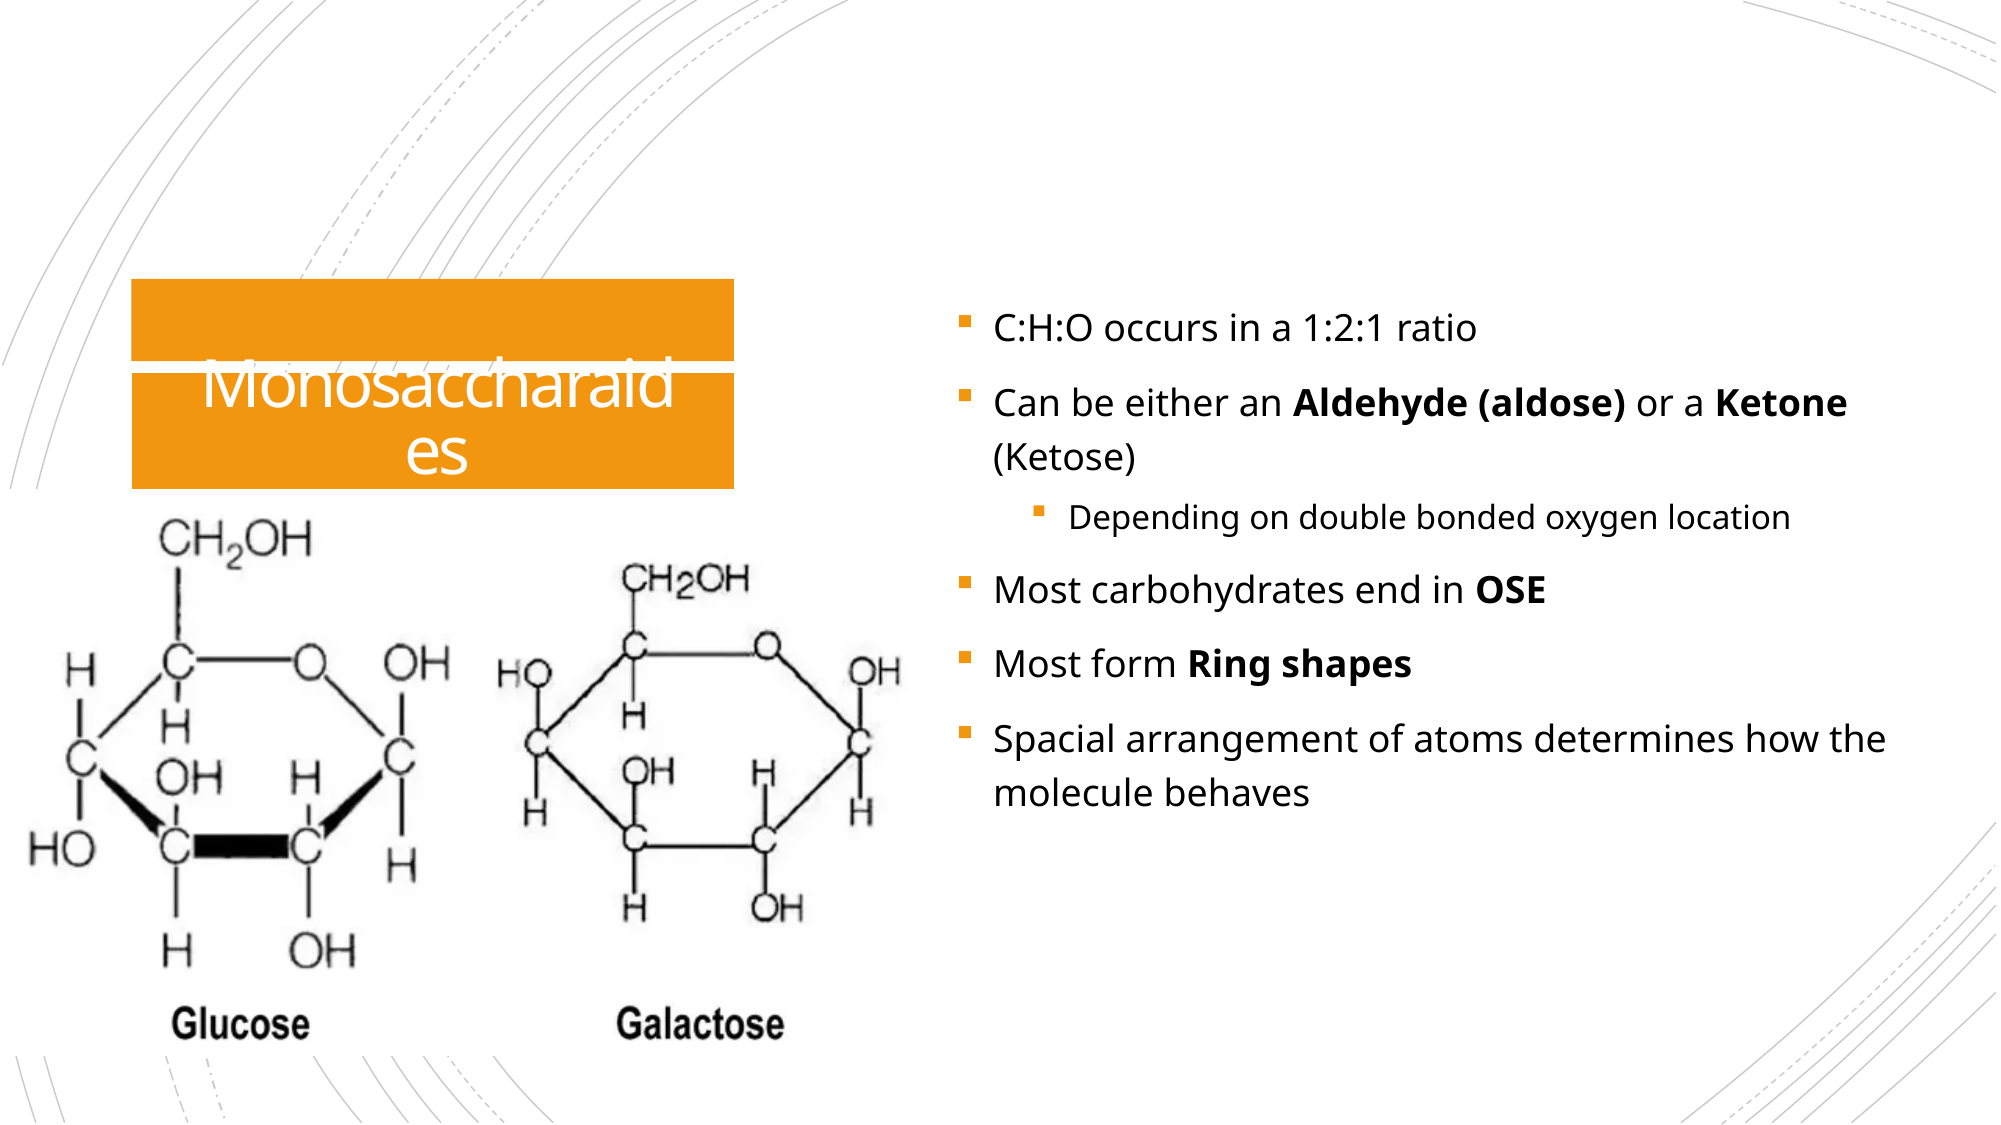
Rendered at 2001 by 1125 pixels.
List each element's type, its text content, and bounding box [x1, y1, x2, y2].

title Monosaccharaides [150, 269, 725, 489]
list C:H:O occurs in a 1:2:1 ratio Can be either an Aldehyde (aldose) or a Ketone (Ketose) Depending on double bonded oxygen location Most carbohydrates end in OSE Most form Ring shapes Spacial arrangement of atoms determines how the molecule behaves [940, 124, 1972, 985]
picture [0, 489, 941, 1056]
